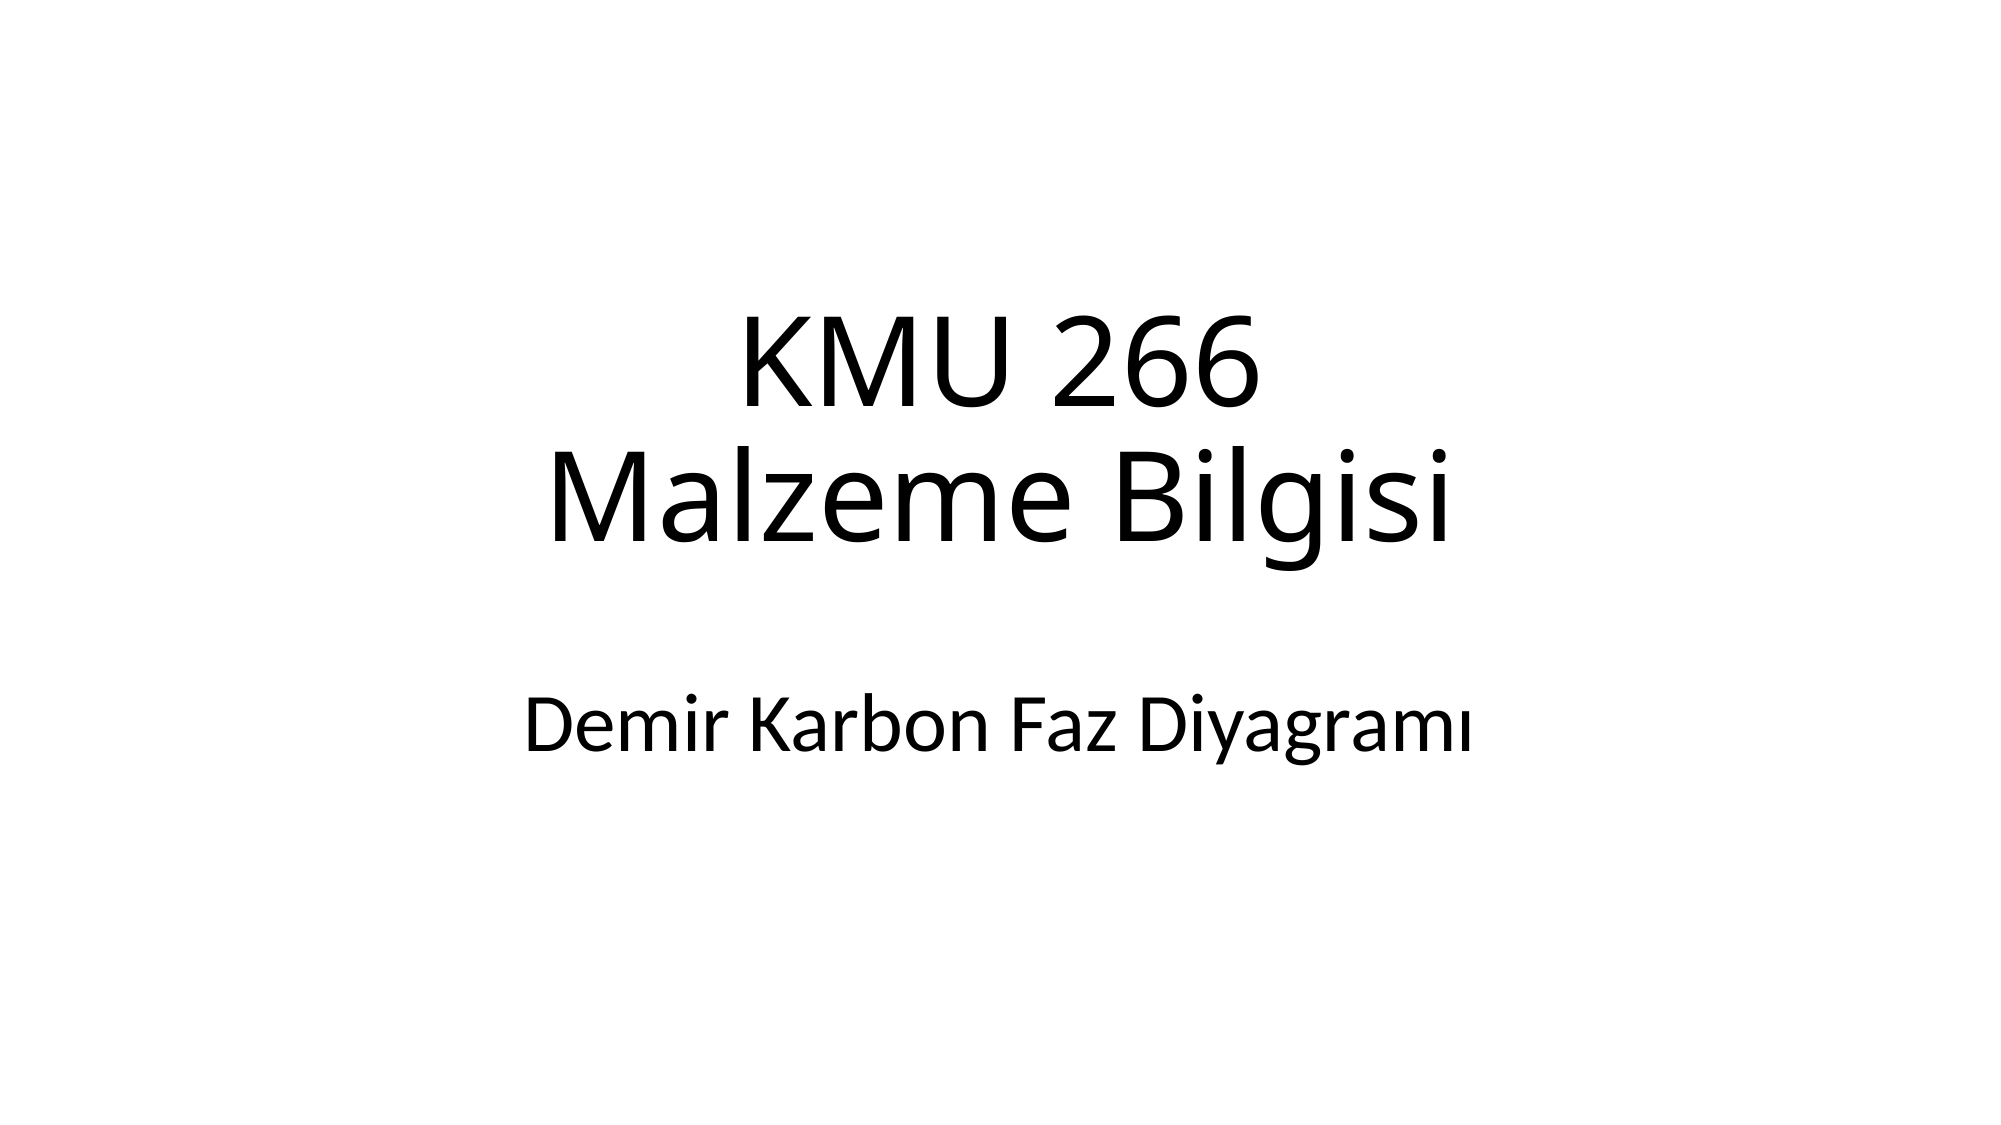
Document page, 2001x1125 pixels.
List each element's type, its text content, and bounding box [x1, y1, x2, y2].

title KMU 266 Malzeme Bilgisi [249, 184, 1750, 576]
subtitle Demir Karbon Faz Diyagramı [249, 590, 1750, 863]
